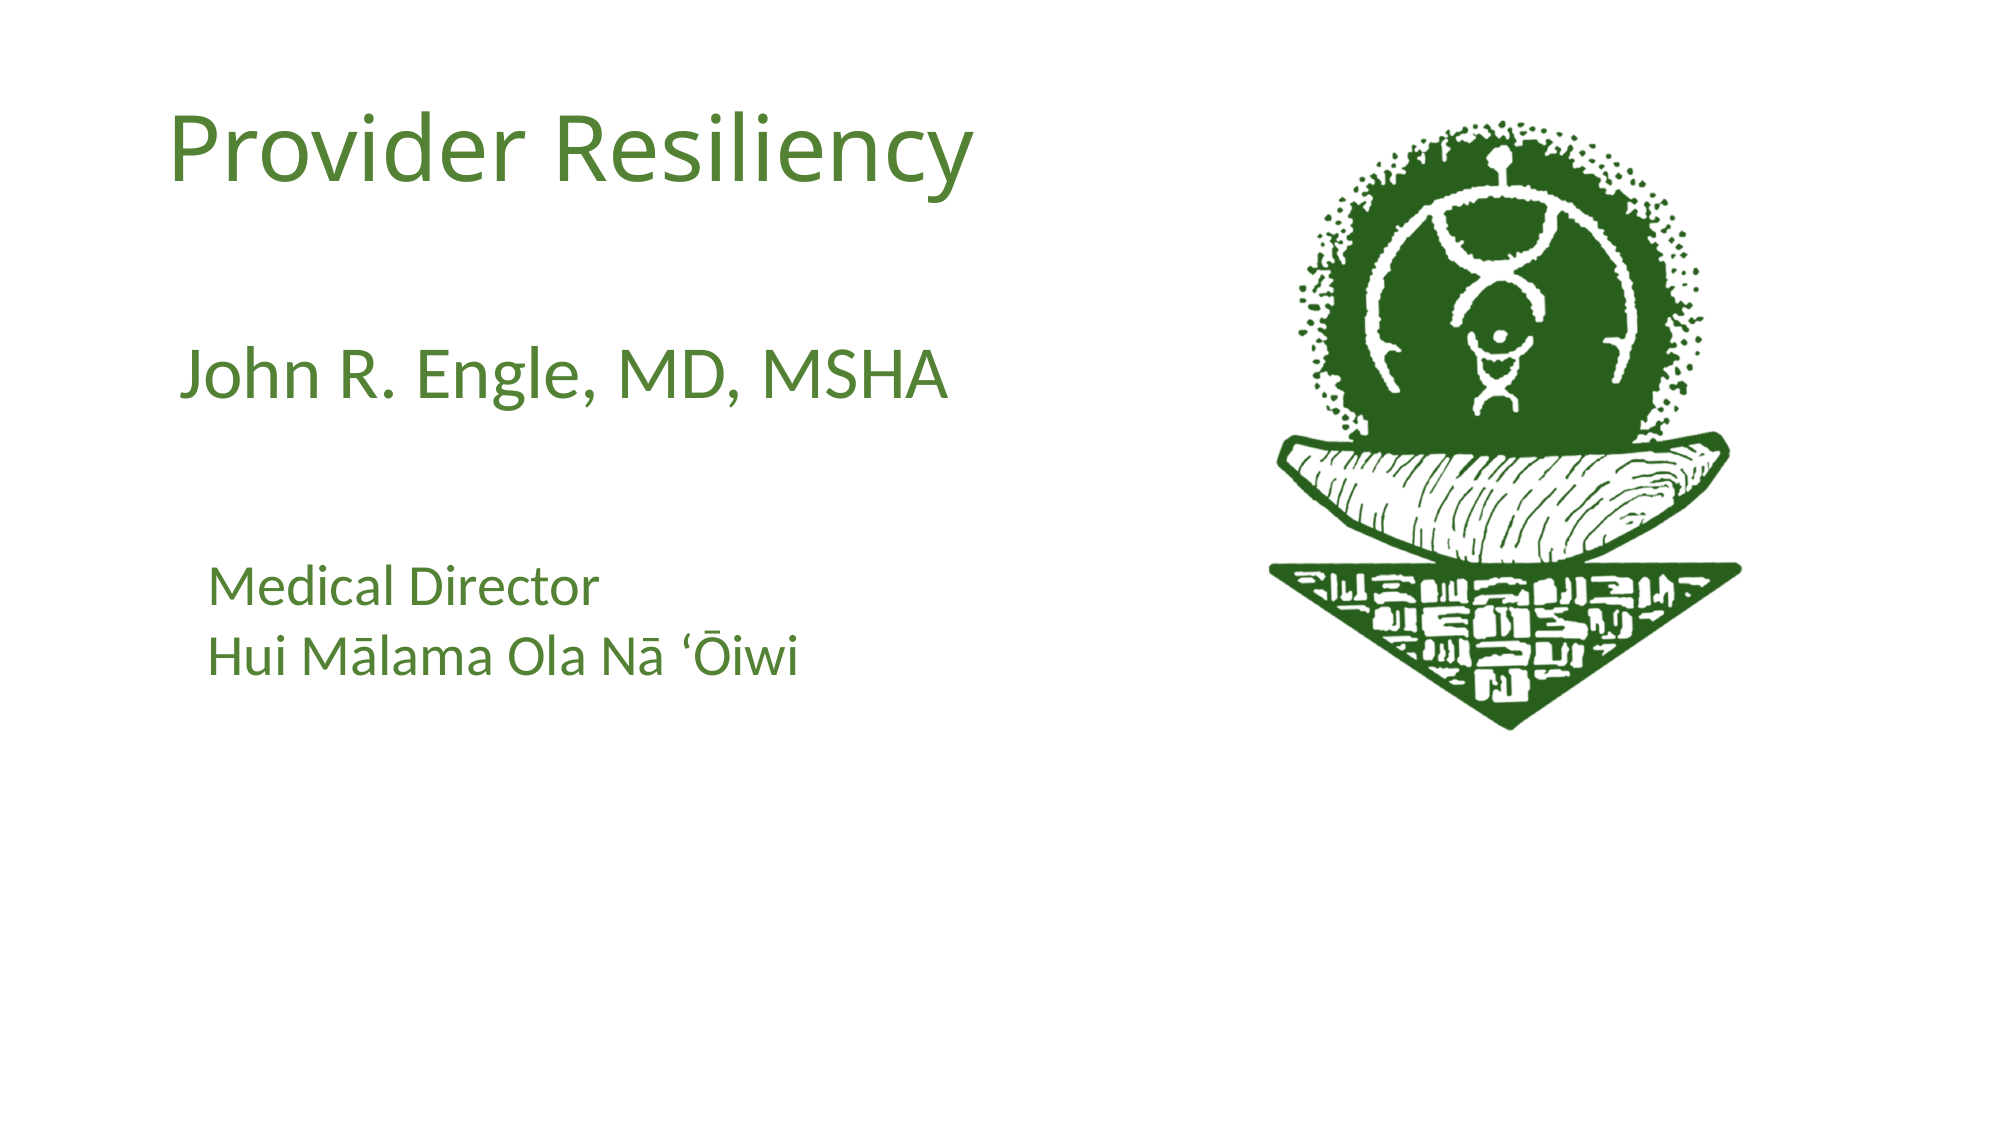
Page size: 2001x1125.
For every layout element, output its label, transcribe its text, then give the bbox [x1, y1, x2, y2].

picture [1129, 43, 1877, 790]
text_box Medical Director Hui Mālama Ola Nā ‘Ōiwi [192, 539, 940, 695]
title Provider Resiliency [151, 43, 1129, 261]
text_box John R. Engle, MD, MSHA [164, 316, 1014, 421]
